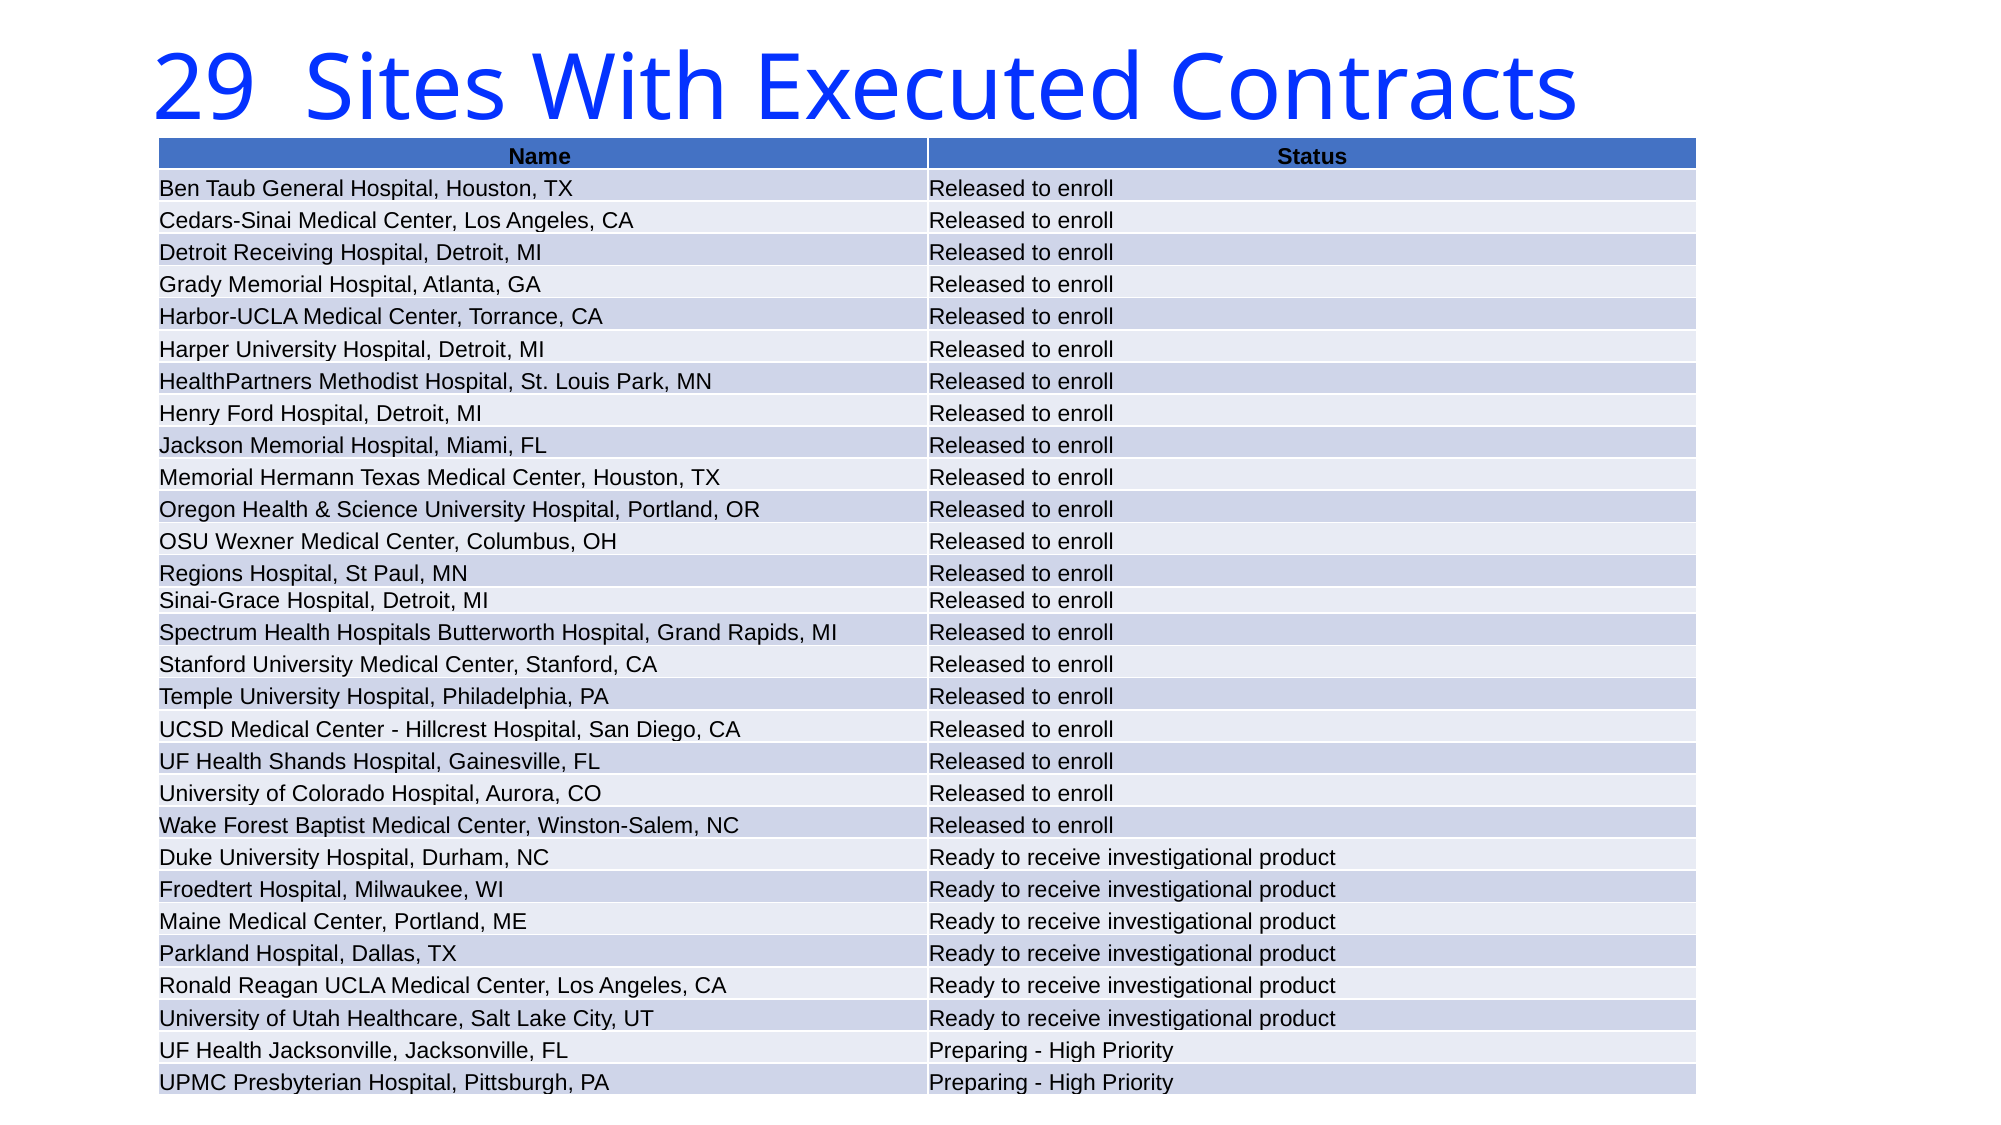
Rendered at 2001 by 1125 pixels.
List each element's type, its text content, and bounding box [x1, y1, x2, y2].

table_cell Ready to receive investigational product [929, 935, 1696, 966]
table_cell Ready to receive investigational product [929, 871, 1696, 902]
table_cell UCSD Medical Center - Hillcrest Hospital, San Diego, CA [159, 711, 927, 741]
table_cell Released to enroll [929, 266, 1696, 297]
table_cell Harper University Hospital, Detroit, MI [159, 331, 927, 361]
table_cell Wake Forest Baptist Medical Center, Winston-Salem, NC [159, 807, 927, 837]
table_cell Froedtert Hospital, Milwaukee, WI [159, 871, 927, 902]
table_cell UF Health Shands Hospital, Gainesville, FL [159, 743, 927, 773]
table_cell Ready to receive investigational product [929, 903, 1696, 934]
table_cell Detroit Receiving Hospital, Detroit, MI [159, 234, 927, 265]
table_cell Released to enroll [929, 614, 1696, 645]
table_cell Harbor-UCLA Medical Center, Torrance, CA [159, 298, 927, 329]
table_cell Released to enroll [929, 711, 1696, 741]
table_cell Released to enroll [929, 491, 1696, 522]
title 29 Sites With Executed Contracts [137, 31, 1863, 149]
table_cell Memorial Hermann Texas Medical Center, Houston, TX [159, 459, 927, 489]
table_cell Released to enroll [929, 555, 1696, 586]
table_cell Released to enroll [929, 807, 1696, 837]
table_cell Released to enroll [929, 743, 1696, 773]
table_cell Henry Ford Hospital, Detroit, MI [159, 395, 927, 425]
table_cell Temple University Hospital, Philadelphia, PA [159, 678, 927, 709]
table_cell Spectrum Health Hospitals Butterworth Hospital, Grand Rapids, MI [159, 614, 927, 645]
table_cell Released to enroll [929, 678, 1696, 709]
table_cell Released to enroll [929, 459, 1696, 489]
table_cell Released to enroll [929, 427, 1696, 457]
table_cell Released to enroll [929, 395, 1696, 425]
table_cell Released to enroll [929, 523, 1696, 554]
table_cell Released to enroll [929, 363, 1696, 393]
table_cell Parkland Hospital, Dallas, TX [159, 935, 927, 966]
table_cell Cedars-Sinai Medical Center, Los Angeles, CA [159, 202, 927, 232]
table_cell Ready to receive investigational product [929, 1000, 1696, 1030]
table_header Status [929, 138, 1696, 168]
table_cell Ready to receive investigational product [929, 968, 1696, 998]
table_cell Maine Medical Center, Portland, ME [159, 903, 927, 934]
table_cell Released to enroll [929, 775, 1696, 805]
table_cell Released to enroll [929, 170, 1696, 200]
table_cell Stanford University Medical Center, Stanford, CA [159, 646, 927, 677]
table_cell Sinai-Grace Hospital, Detroit, MI [159, 588, 927, 612]
table_cell UPMC Presbyterian Hospital, Pittsburgh, PA [159, 1064, 927, 1094]
table_cell University of Colorado Hospital, Aurora, CO [159, 775, 927, 805]
table_cell Preparing - High Priority [929, 1064, 1696, 1094]
table_cell Ronald Reagan UCLA Medical Center, Los Angeles, CA [159, 968, 927, 998]
table_cell Released to enroll [929, 202, 1696, 232]
table_cell UF Health Jacksonville, Jacksonville, FL [159, 1032, 927, 1062]
table_cell HealthPartners Methodist Hospital, St. Louis Park, MN [159, 363, 927, 393]
table_cell Ready to receive investigational product [929, 839, 1696, 869]
table_cell Jackson Memorial Hospital, Miami, FL [159, 427, 927, 457]
table_cell Oregon Health & Science University Hospital, Portland, OR [159, 491, 927, 522]
table_cell OSU Wexner Medical Center, Columbus, OH [159, 523, 927, 554]
table_header Name [159, 138, 927, 168]
table_cell Ben Taub General Hospital, Houston, TX [159, 170, 927, 200]
table_cell Released to enroll [929, 298, 1696, 329]
table_cell Released to enroll [929, 588, 1696, 612]
table_cell Grady Memorial Hospital, Atlanta, GA [159, 266, 927, 297]
table_cell Released to enroll [929, 234, 1696, 265]
table_cell Preparing - High Priority [929, 1032, 1696, 1062]
table_cell Regions Hospital, St Paul, MN [159, 555, 927, 586]
table_cell Released to enroll [929, 331, 1696, 361]
table_cell University of Utah Healthcare, Salt Lake City, UT [159, 1000, 927, 1030]
table_cell Released to enroll [929, 646, 1696, 677]
table_cell Duke University Hospital, Durham, NC [159, 839, 927, 869]
